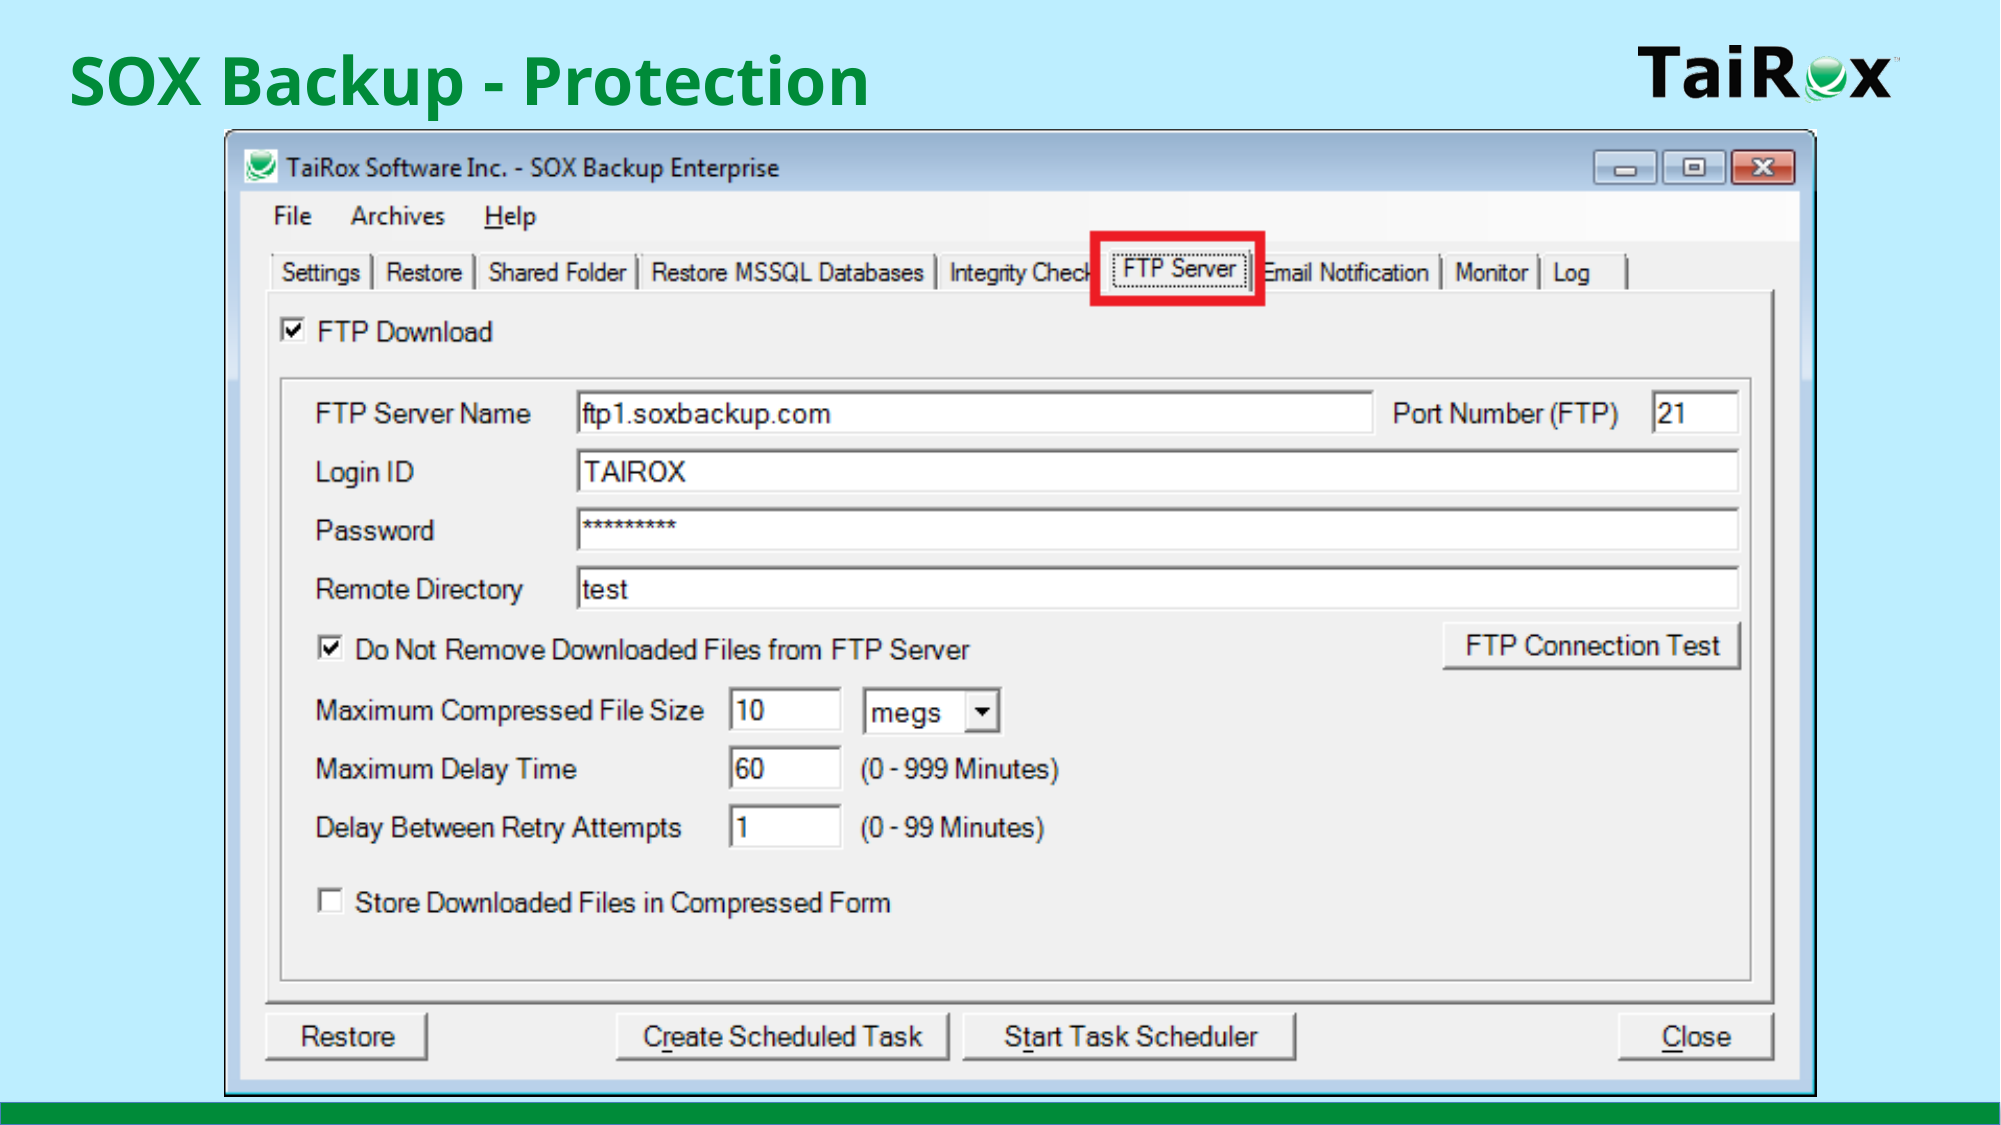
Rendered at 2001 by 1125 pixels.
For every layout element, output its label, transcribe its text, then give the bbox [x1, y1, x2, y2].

picture [1638, 45, 1900, 103]
picture [223, 129, 1817, 1097]
title SOX Backup - Protection [54, 29, 1588, 129]
